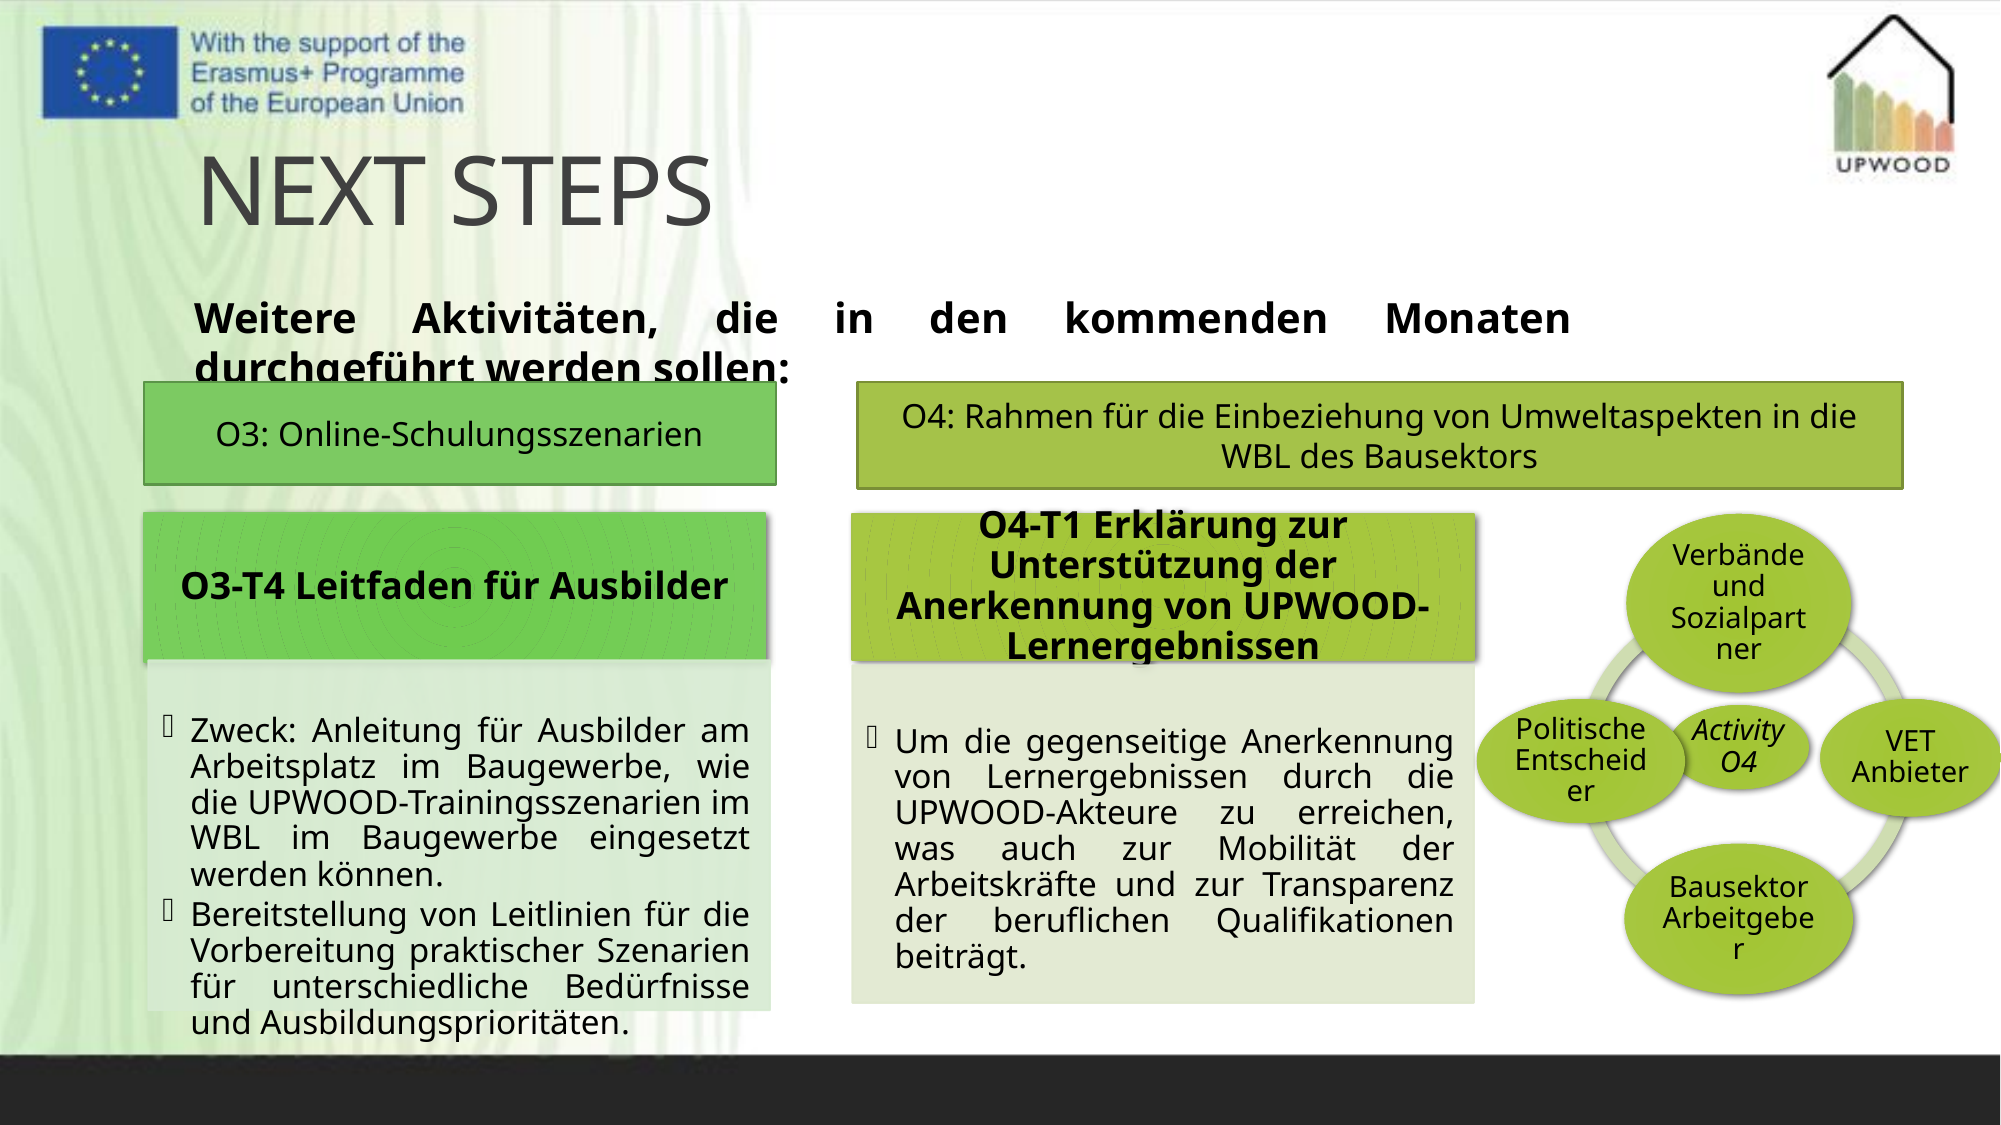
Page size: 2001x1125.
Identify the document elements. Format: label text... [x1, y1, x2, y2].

text_box O3: Online-Schulungsszenarien [143, 381, 777, 486]
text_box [143, 497, 1475, 1011]
picture [236, 1018, 246, 1032]
text_box Weitere Aktivitäten, die in den kommenden Monaten durchgeführt werden sollen: [180, 284, 1588, 400]
picture [267, 1014, 274, 1024]
title NEXT STEPS [180, 15, 1830, 254]
picture [0, 0, 2001, 1125]
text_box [1447, 543, 2000, 965]
picture [360, 1018, 370, 1032]
text_box O4: Rahmen für die Einbeziehung von Umweltaspekten in die WBL des Bausektors [856, 381, 1904, 490]
picture [324, 1018, 334, 1032]
